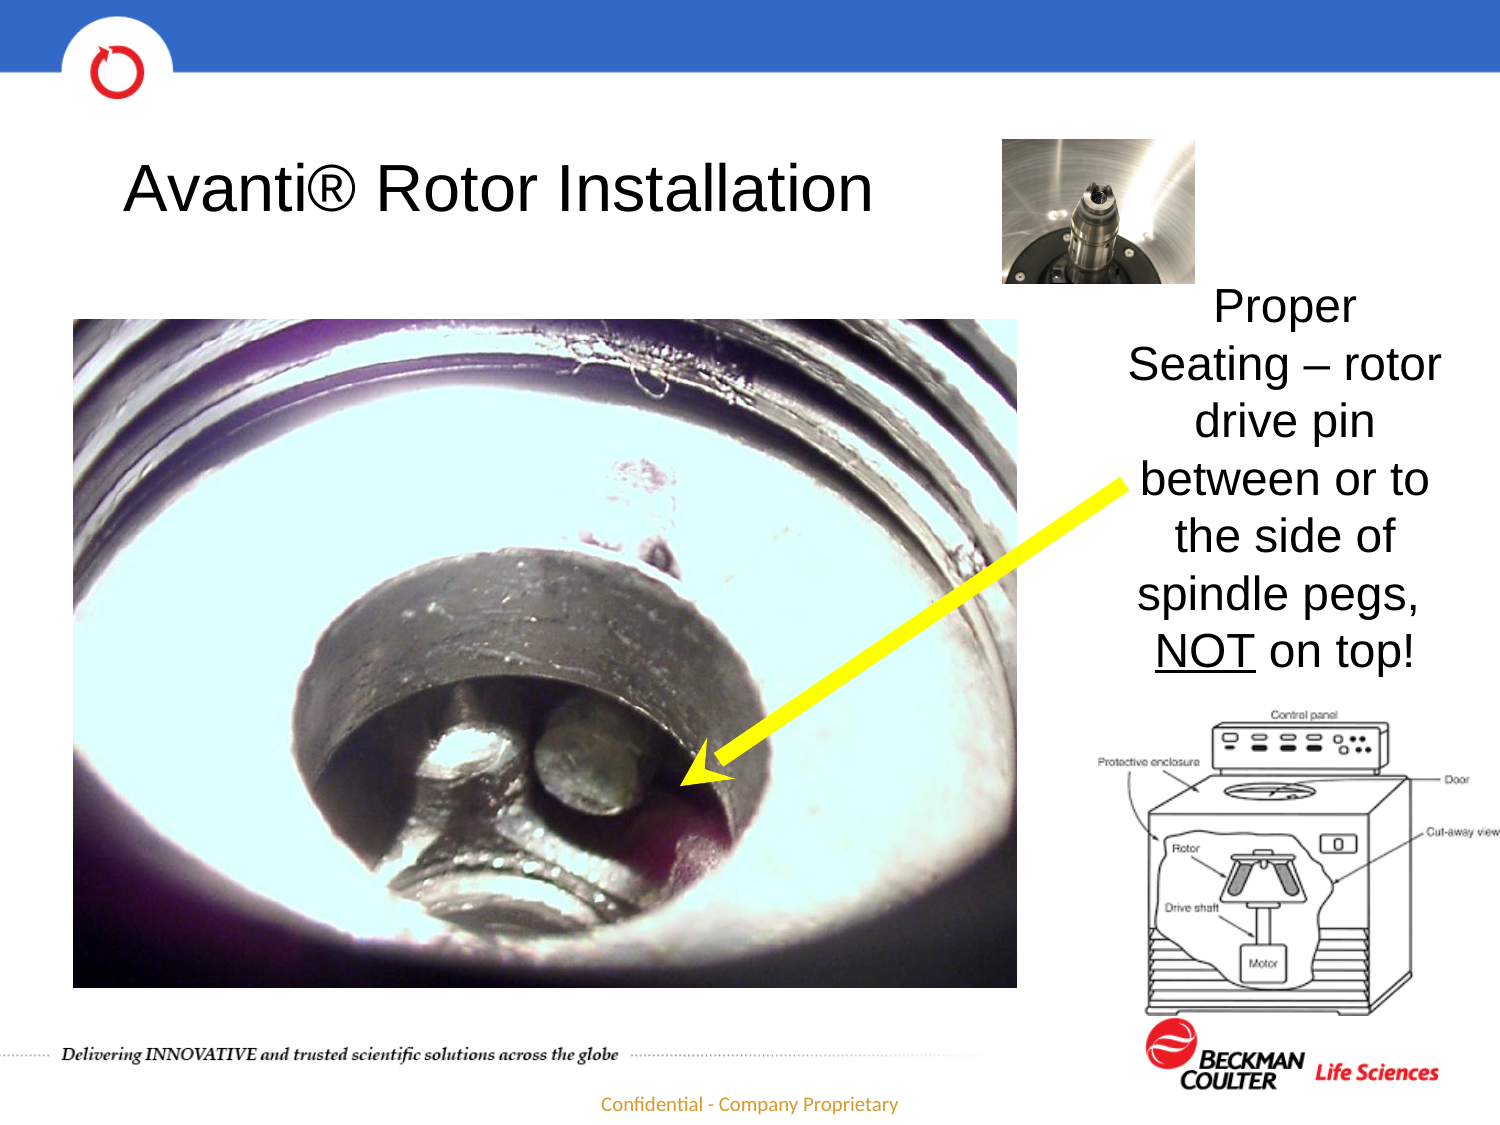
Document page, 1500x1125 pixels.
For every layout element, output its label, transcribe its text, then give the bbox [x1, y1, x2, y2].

picture [0, 0, 1500, 1125]
text_box Avanti® Rotor Installation [109, 137, 1004, 282]
text_box Proper Seating – rotor drive pin between or to the side of spindle pegs, NOT on top! [1094, 267, 1476, 711]
